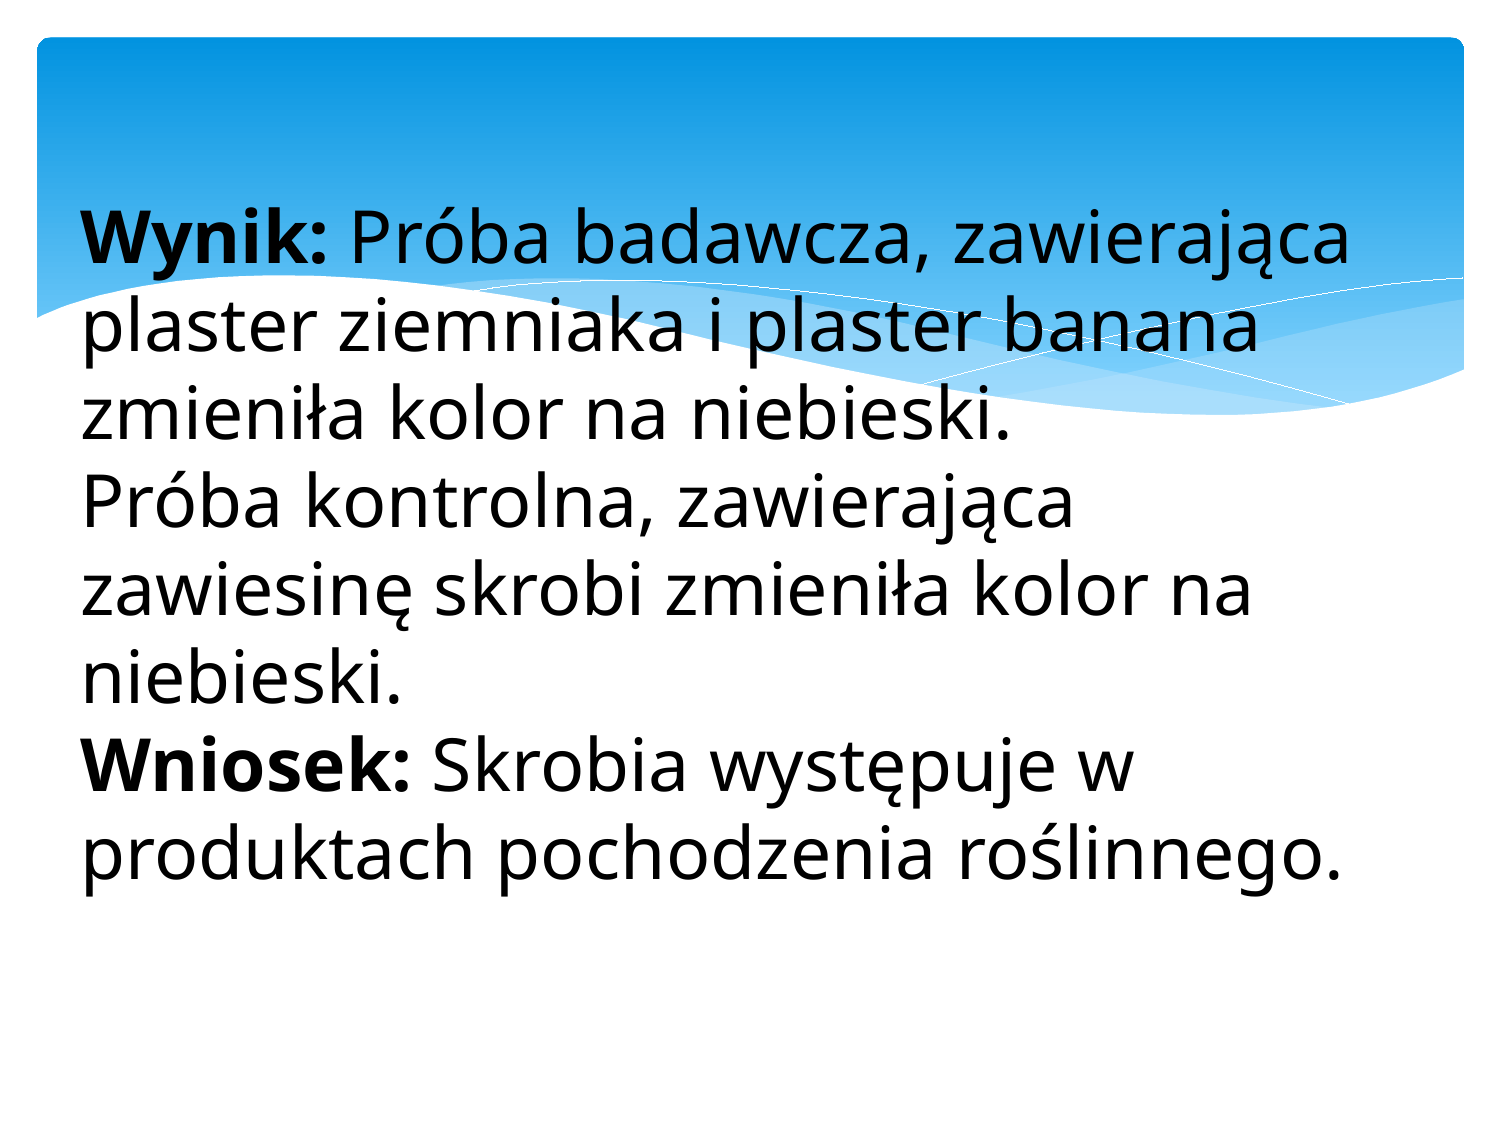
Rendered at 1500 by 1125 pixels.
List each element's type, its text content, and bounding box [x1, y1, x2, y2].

title Wynik: Próba badawcza, zawierająca plaster ziemniaka i plaster banana zmieniła kolor na niebieski. Próba kontrolna, zawierająca zawiesinę skrobi zmieniła kolor na niebieski. Wniosek: Skrobia występuje w produktach pochodzenia roślinnego. [64, 137, 1415, 1035]
